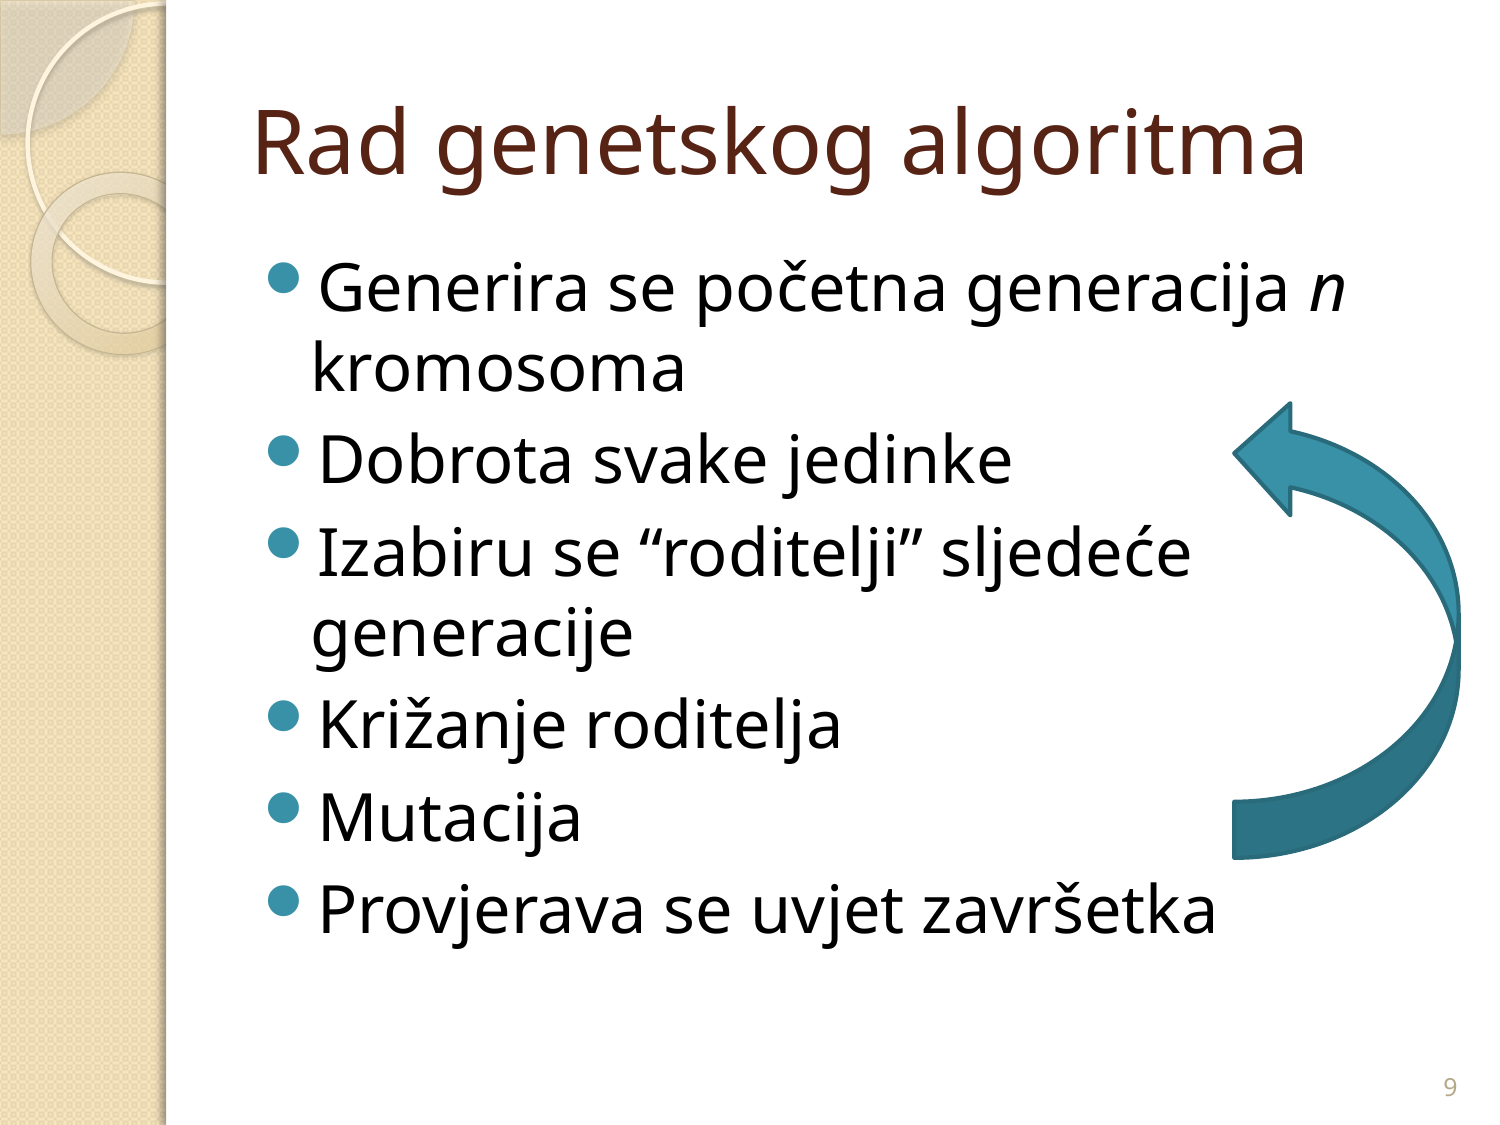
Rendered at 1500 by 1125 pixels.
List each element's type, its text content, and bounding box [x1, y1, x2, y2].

list Generira se početna generacija n kromosoma Dobrota svake jedinke Izabiru se “roditelji” sljedeće generacije Križanje roditelja Mutacija Provjerava se uvjet završetka [235, 237, 1466, 1025]
title Rad genetskog algoritma [235, 45, 1466, 233]
text_box [1232, 401, 1461, 860]
slide_number 9 [1413, 1034, 1488, 1113]
